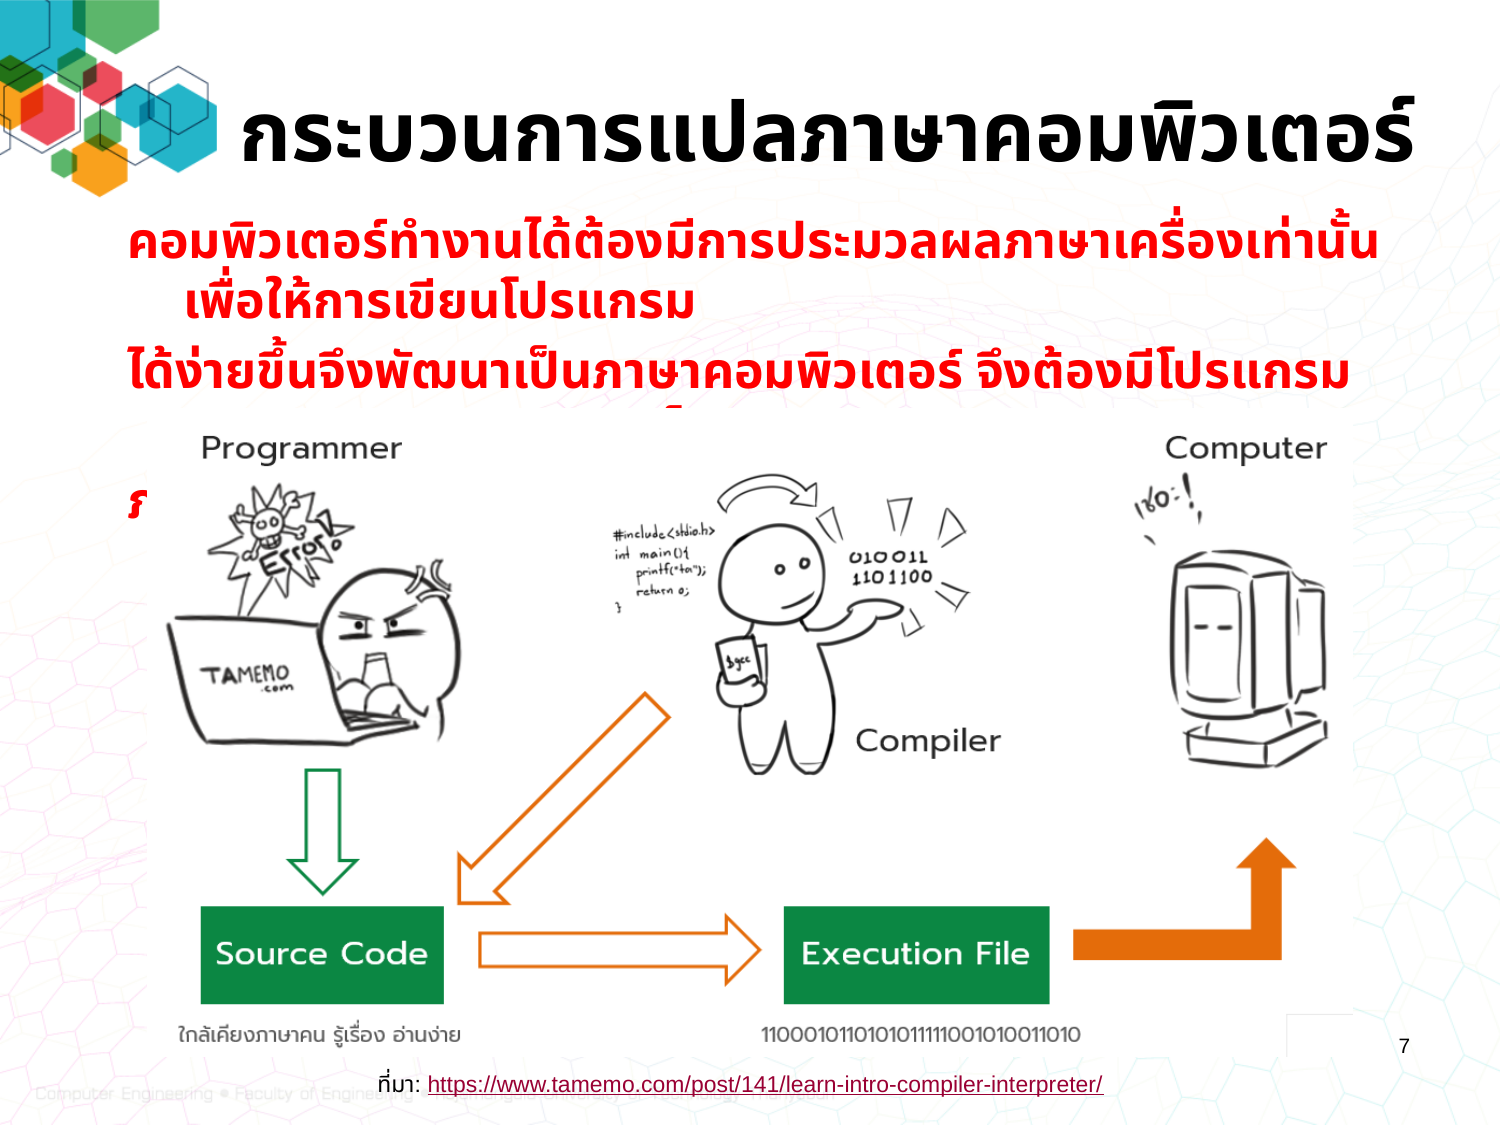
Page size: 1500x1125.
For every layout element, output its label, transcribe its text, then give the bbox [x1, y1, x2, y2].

slide_number 7 [1213, 1024, 1426, 1101]
picture [0, 0, 1500, 1125]
list คอมพิวเตอร์ทำงานได้ต้องมีการประมวลผลภาษาเครื่องเท่านั้น เพื่อให้การเขียนโปรแกรม ได้ง่ายขึ้นจึงพัฒนาเป็นภาษาคอมพิวเตอร์ จึงต้องมีโปรแกรมแปลภาษาคอมพิวเตอร์เป็น ภาษาเครื่อง [112, 201, 1425, 1027]
text_box กระบวนการแปลภาษาคอมพิวเตอร์ [224, 33, 1500, 222]
text_box ที่มา: https://www.tamemo.com/post/141/learn-intro-compiler-interpreter/ [362, 1065, 1213, 1105]
